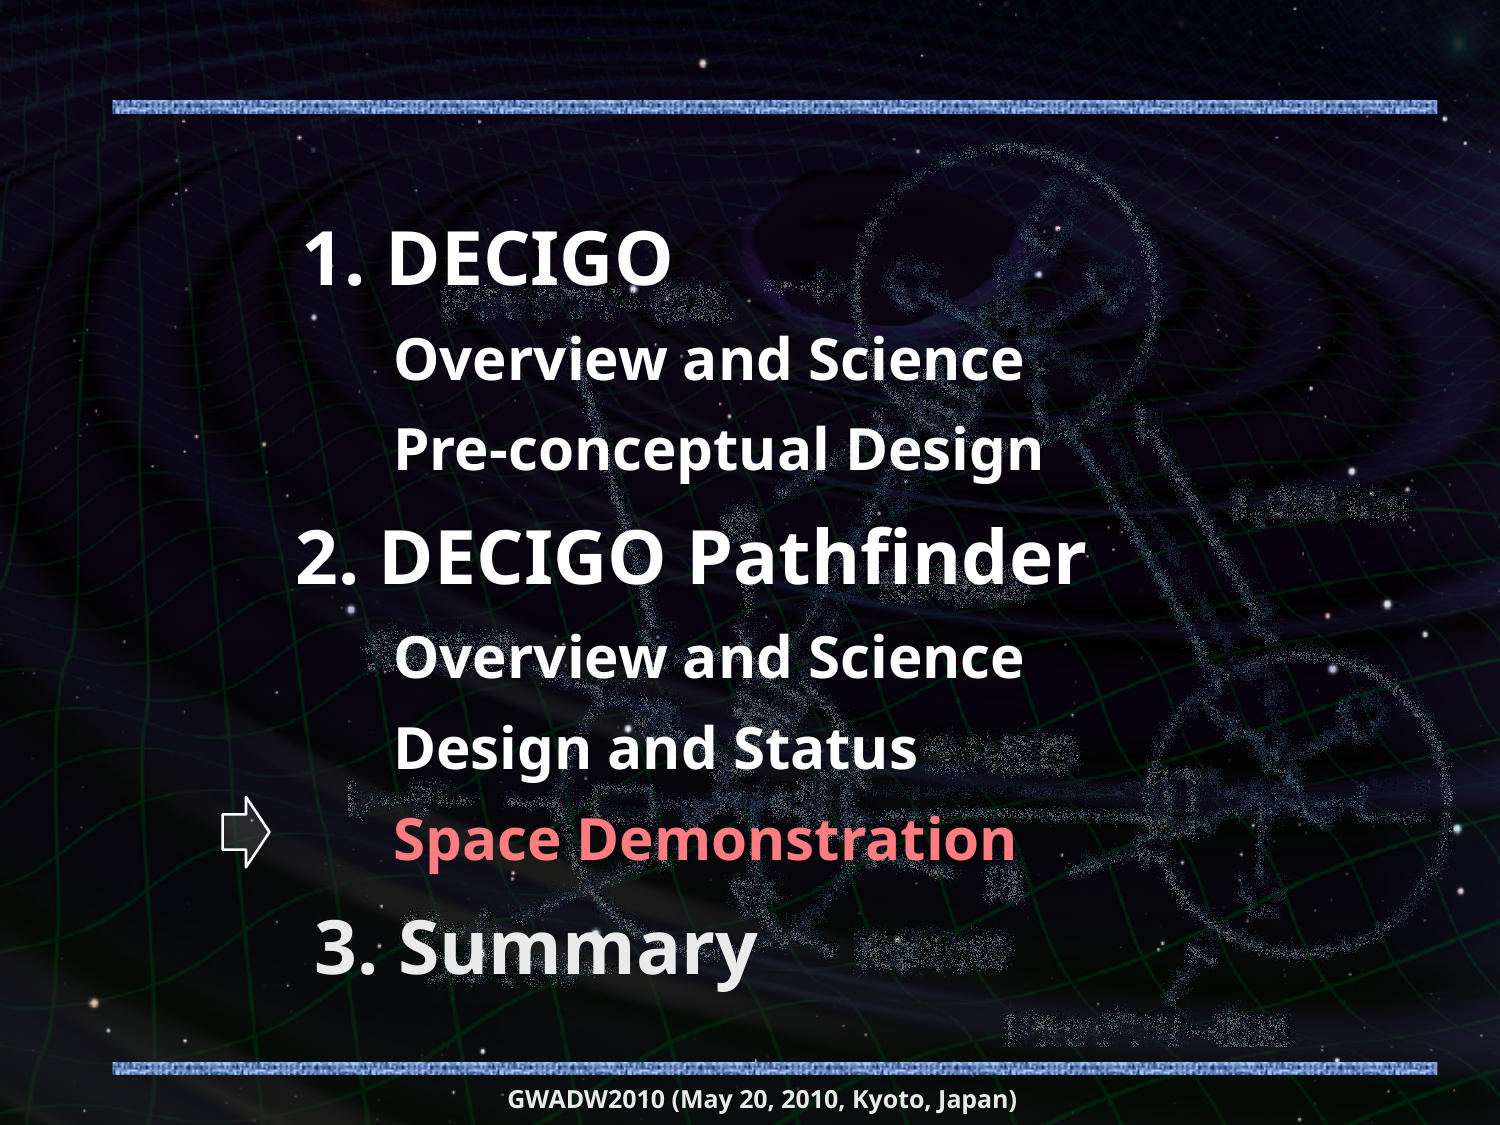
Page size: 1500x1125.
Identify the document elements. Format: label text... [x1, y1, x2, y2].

footer GWADW2010 (May 20, 2010, Kyoto, Japan) [74, 1087, 1451, 1122]
list 1. DECIGO Overview and Science Pre-conceptual Design 2. DECIGO Pathfinder Overview and Science Design and Status Space Demonstration 3. Summary [117, 176, 343, 1032]
picture [0, 0, 1500, 1125]
text_box [222, 796, 270, 868]
